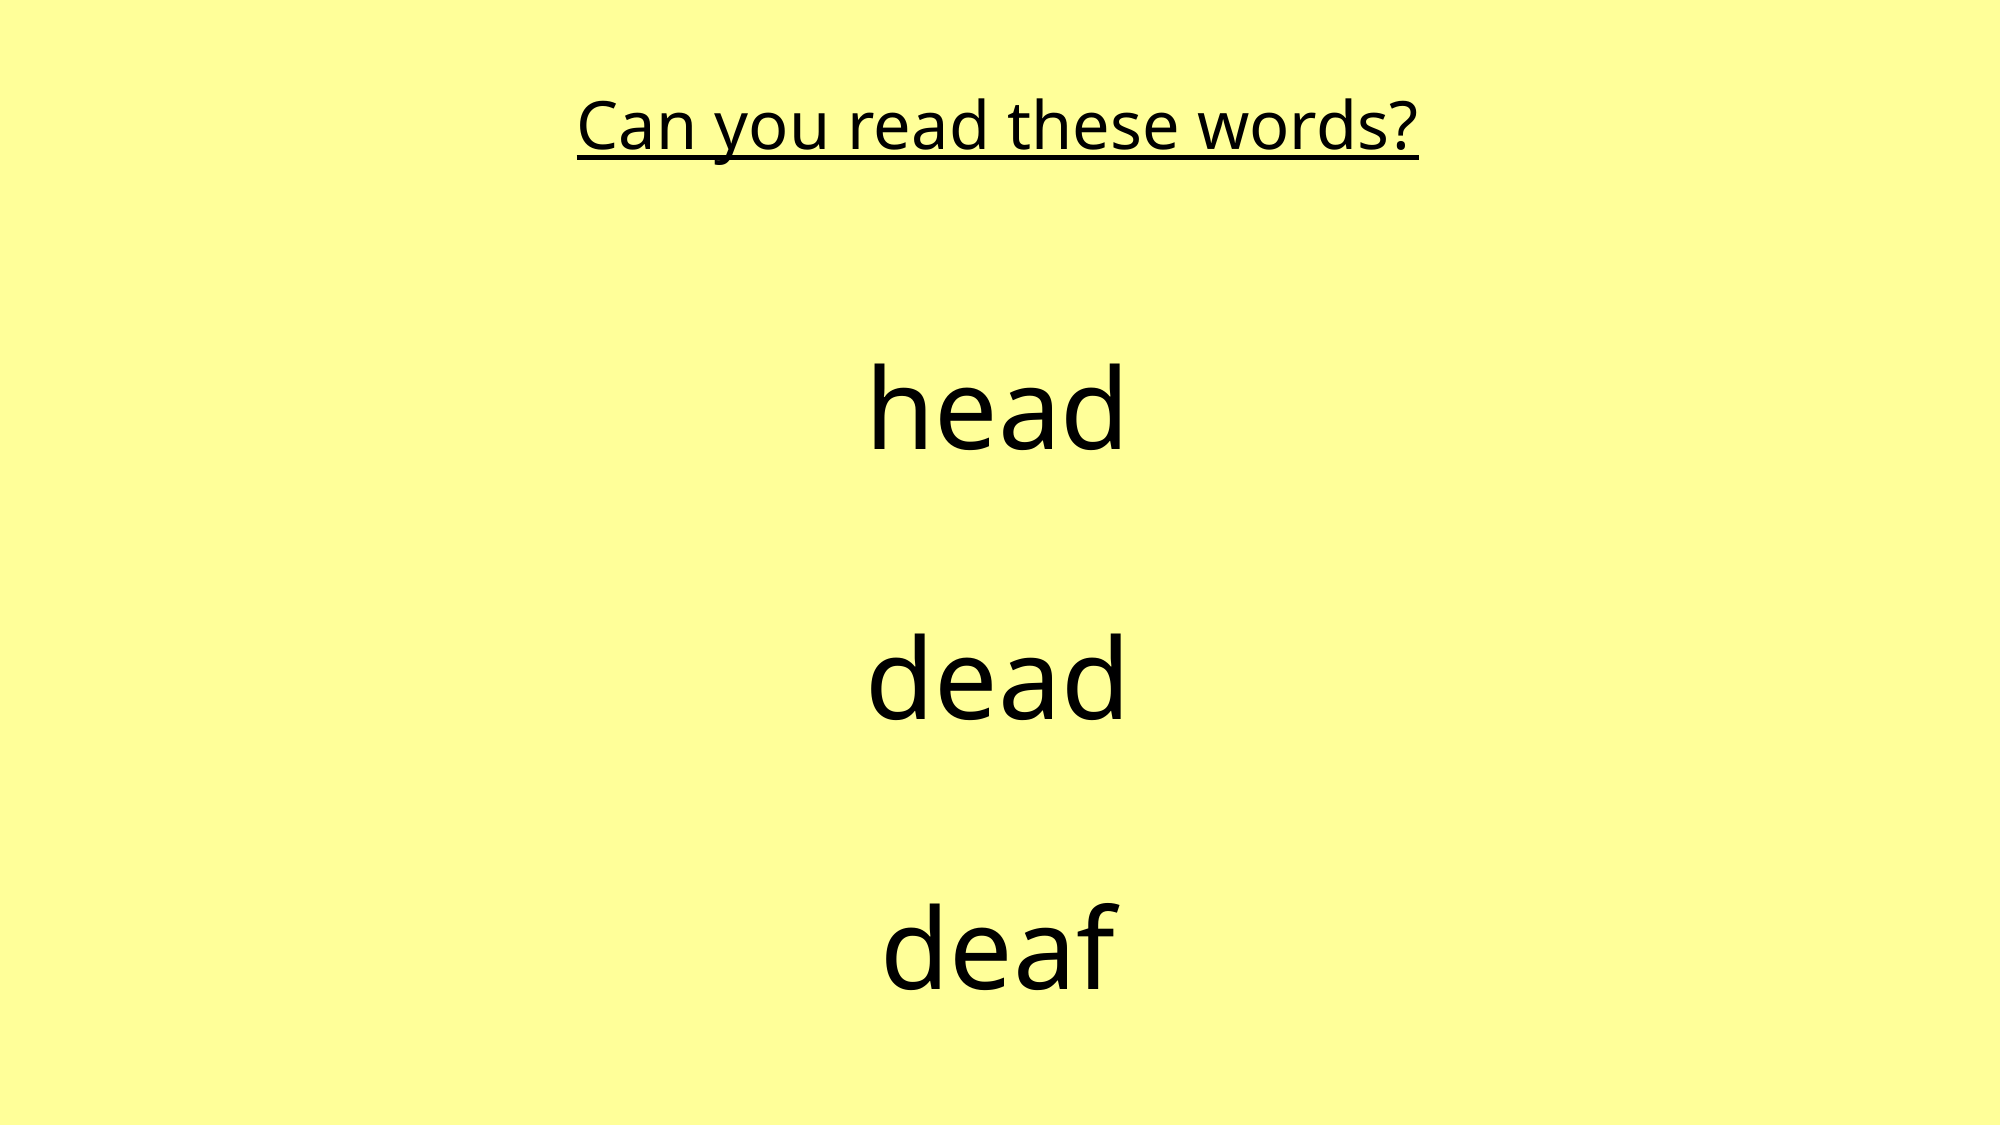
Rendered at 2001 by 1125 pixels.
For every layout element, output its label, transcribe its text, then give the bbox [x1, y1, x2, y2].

text_box head dead deaf [15, 329, 1981, 1019]
text_box Can you read these words? [15, 76, 1981, 171]
